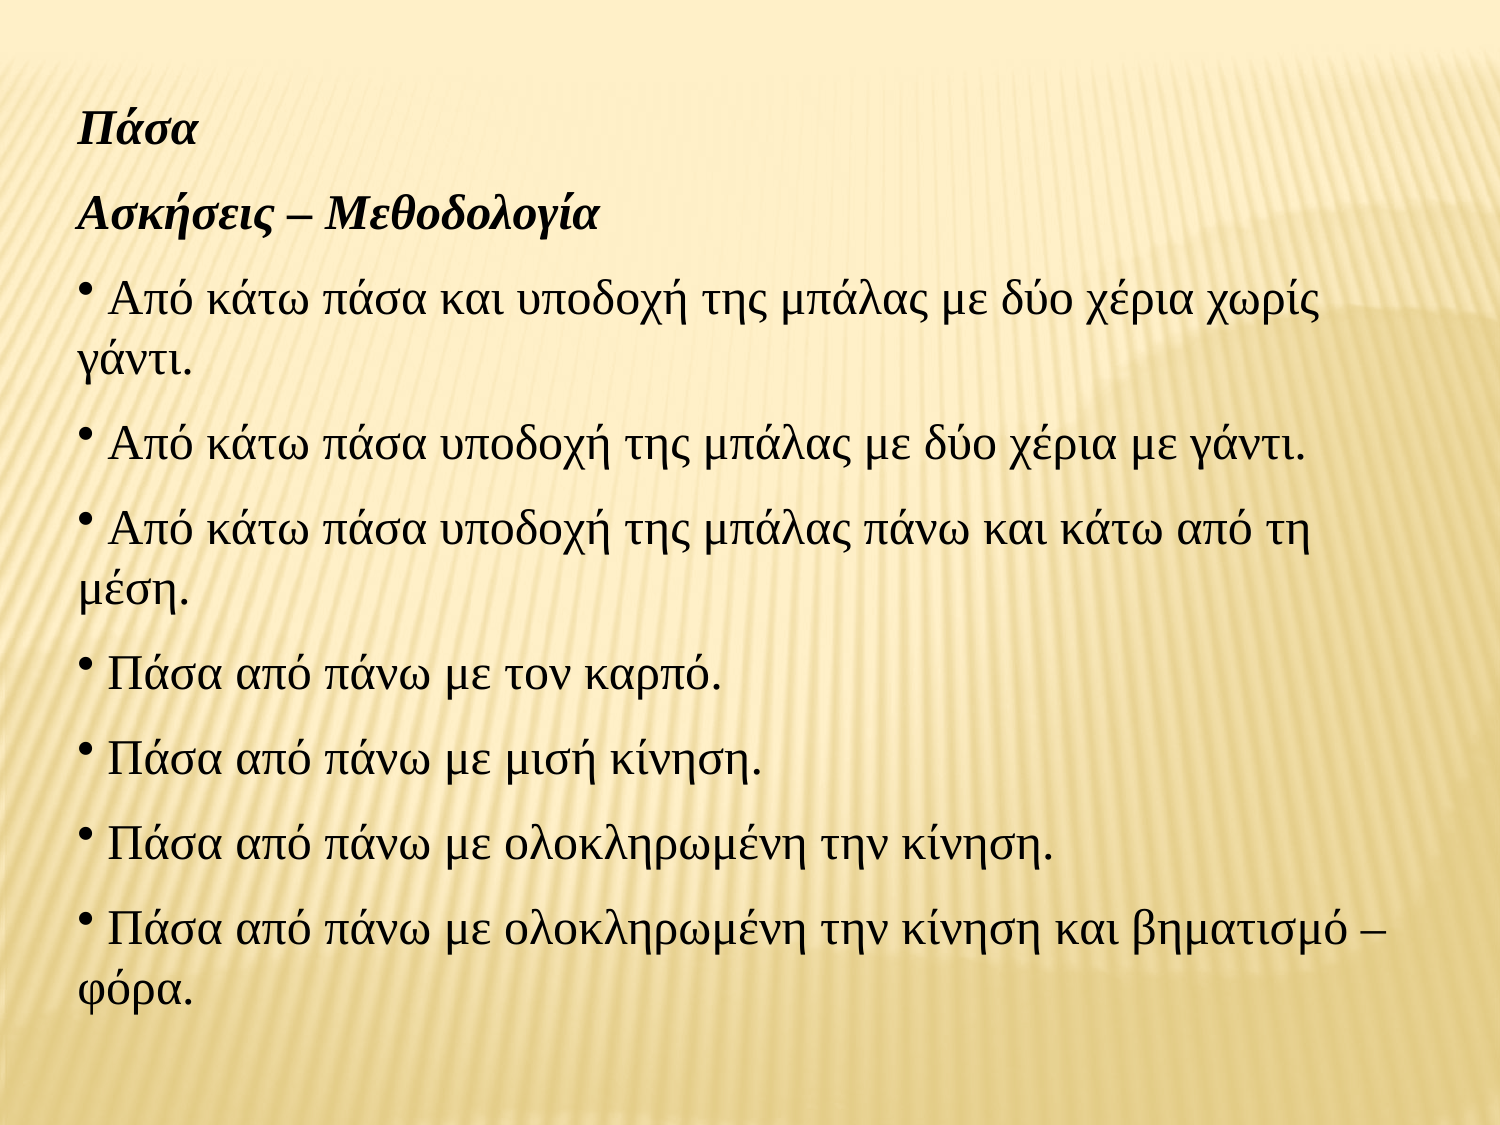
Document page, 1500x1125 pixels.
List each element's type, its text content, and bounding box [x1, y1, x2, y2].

text_box Πάσα Ασκήσεις – Μεθοδολογία Από κάτω πάσα και υποδοχή της μπάλας με δύο χέρια χωρίς γάντι. Από κάτω πάσα υποδοχή της μπάλας με δύο χέρια με γάντι. Από κάτω πάσα υποδοχή της μπάλας πάνω και κάτω από τη μέση. Πάσα από πάνω με τον καρπό. Πάσα από πάνω με μισή κίνηση. Πάσα από πάνω με ολοκληρωμένη την κίνηση. Πάσα από πάνω με ολοκληρωμένη την κίνηση και βηματισμό –φόρα. [62, 87, 1438, 1023]
